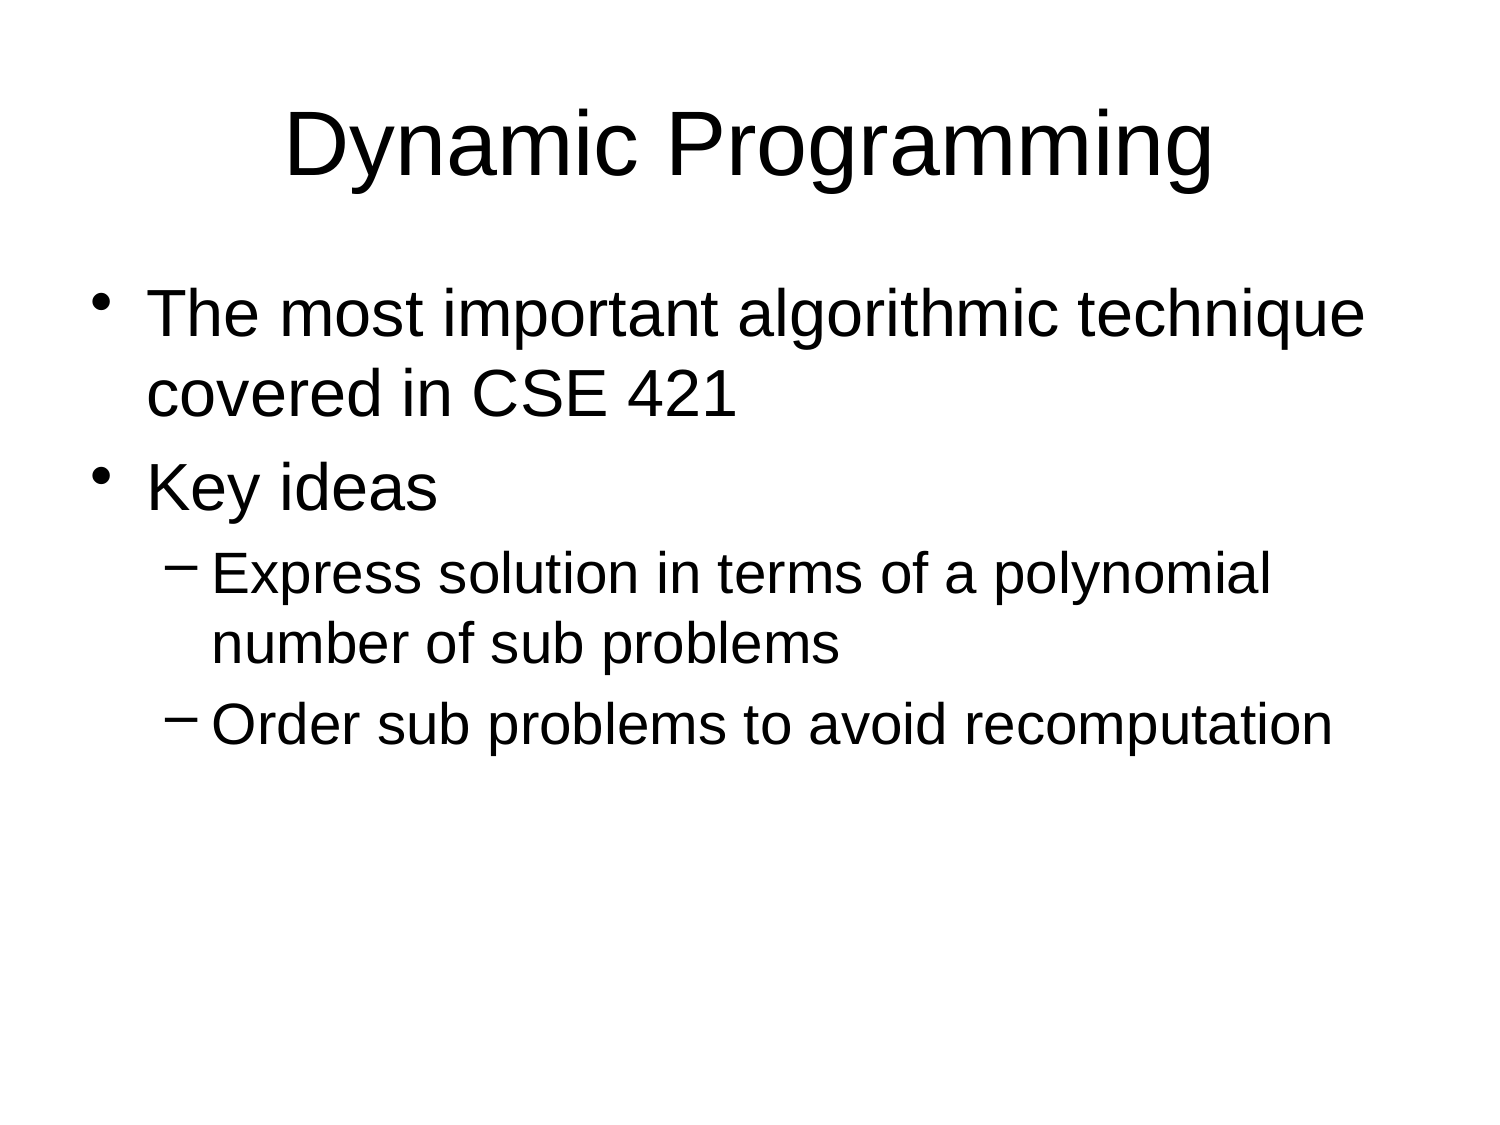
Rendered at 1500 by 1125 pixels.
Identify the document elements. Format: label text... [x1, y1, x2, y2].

title Dynamic Programming [75, 45, 1425, 233]
list The most important algorithmic technique covered in CSE 421 Key ideas Express solution in terms of a polynomial number of sub problems Order sub problems to avoid recomputation [75, 262, 1425, 1005]
